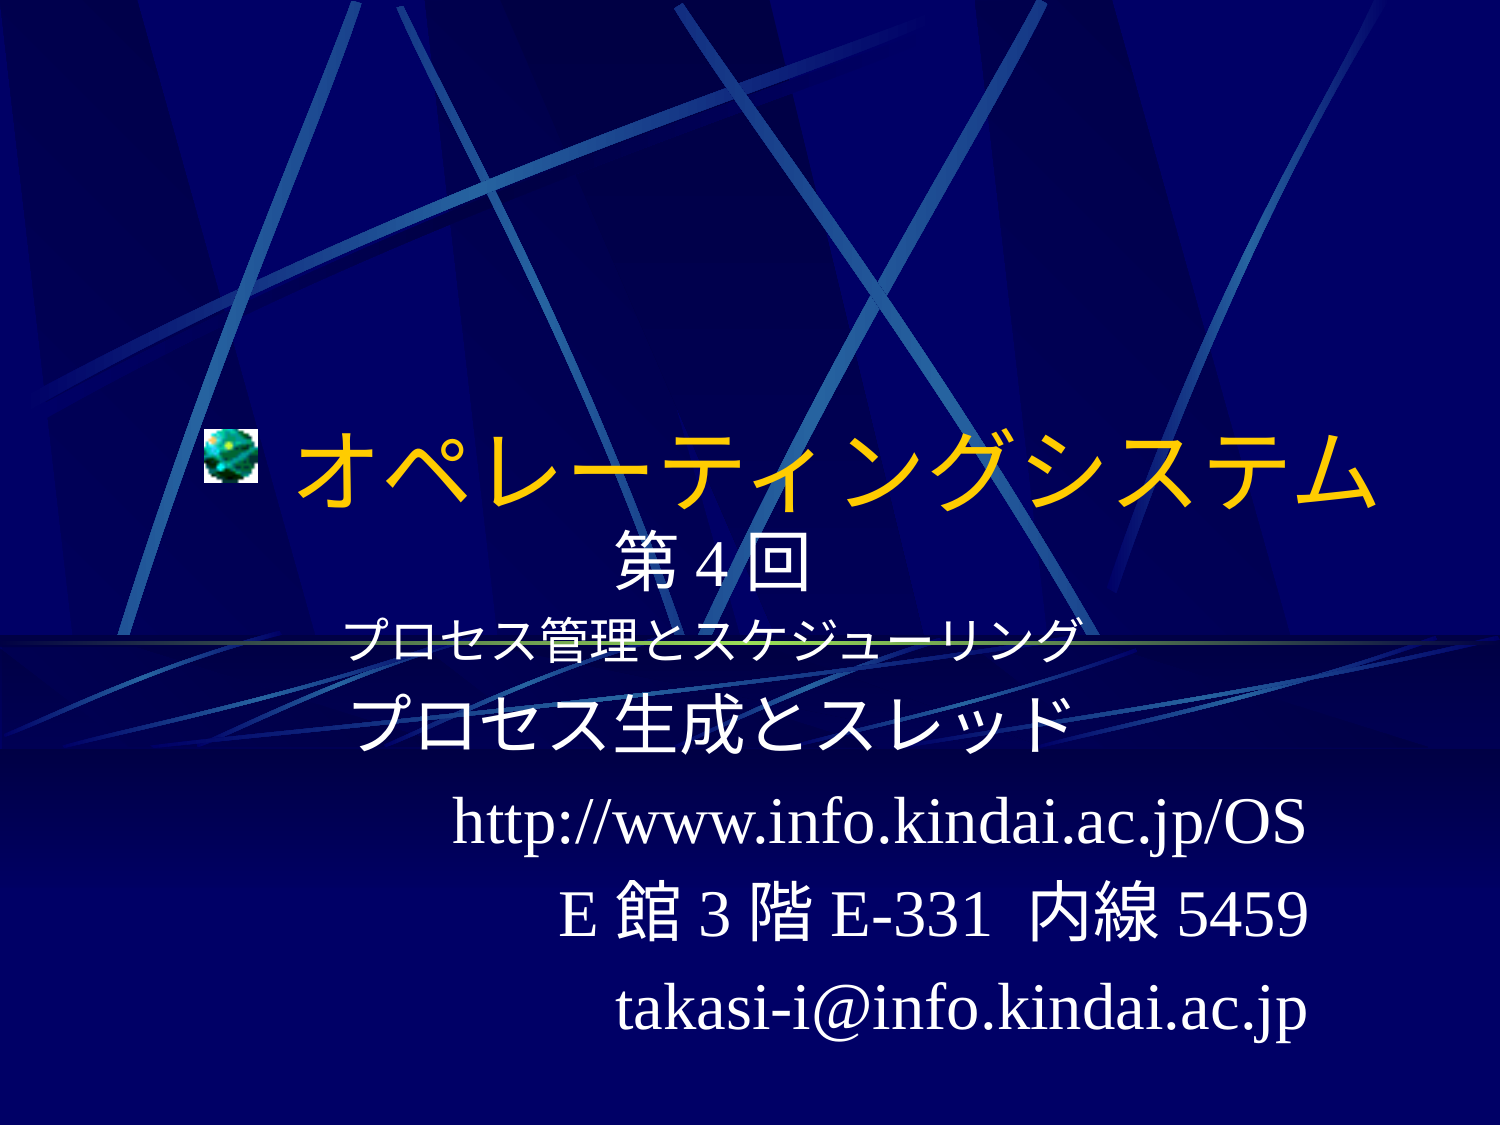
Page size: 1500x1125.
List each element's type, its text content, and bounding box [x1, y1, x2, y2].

title オペレーティングシステム [275, 312, 1463, 625]
subtitle 第4回 プロセス管理とスケジューリング プロセス生成とスレッド http://www.info.kindai.ac.jp/OS E館3階E-331 内線5459 takasi-i@info.kindai.ac.jp [99, 537, 1325, 1026]
picture [204, 429, 258, 483]
